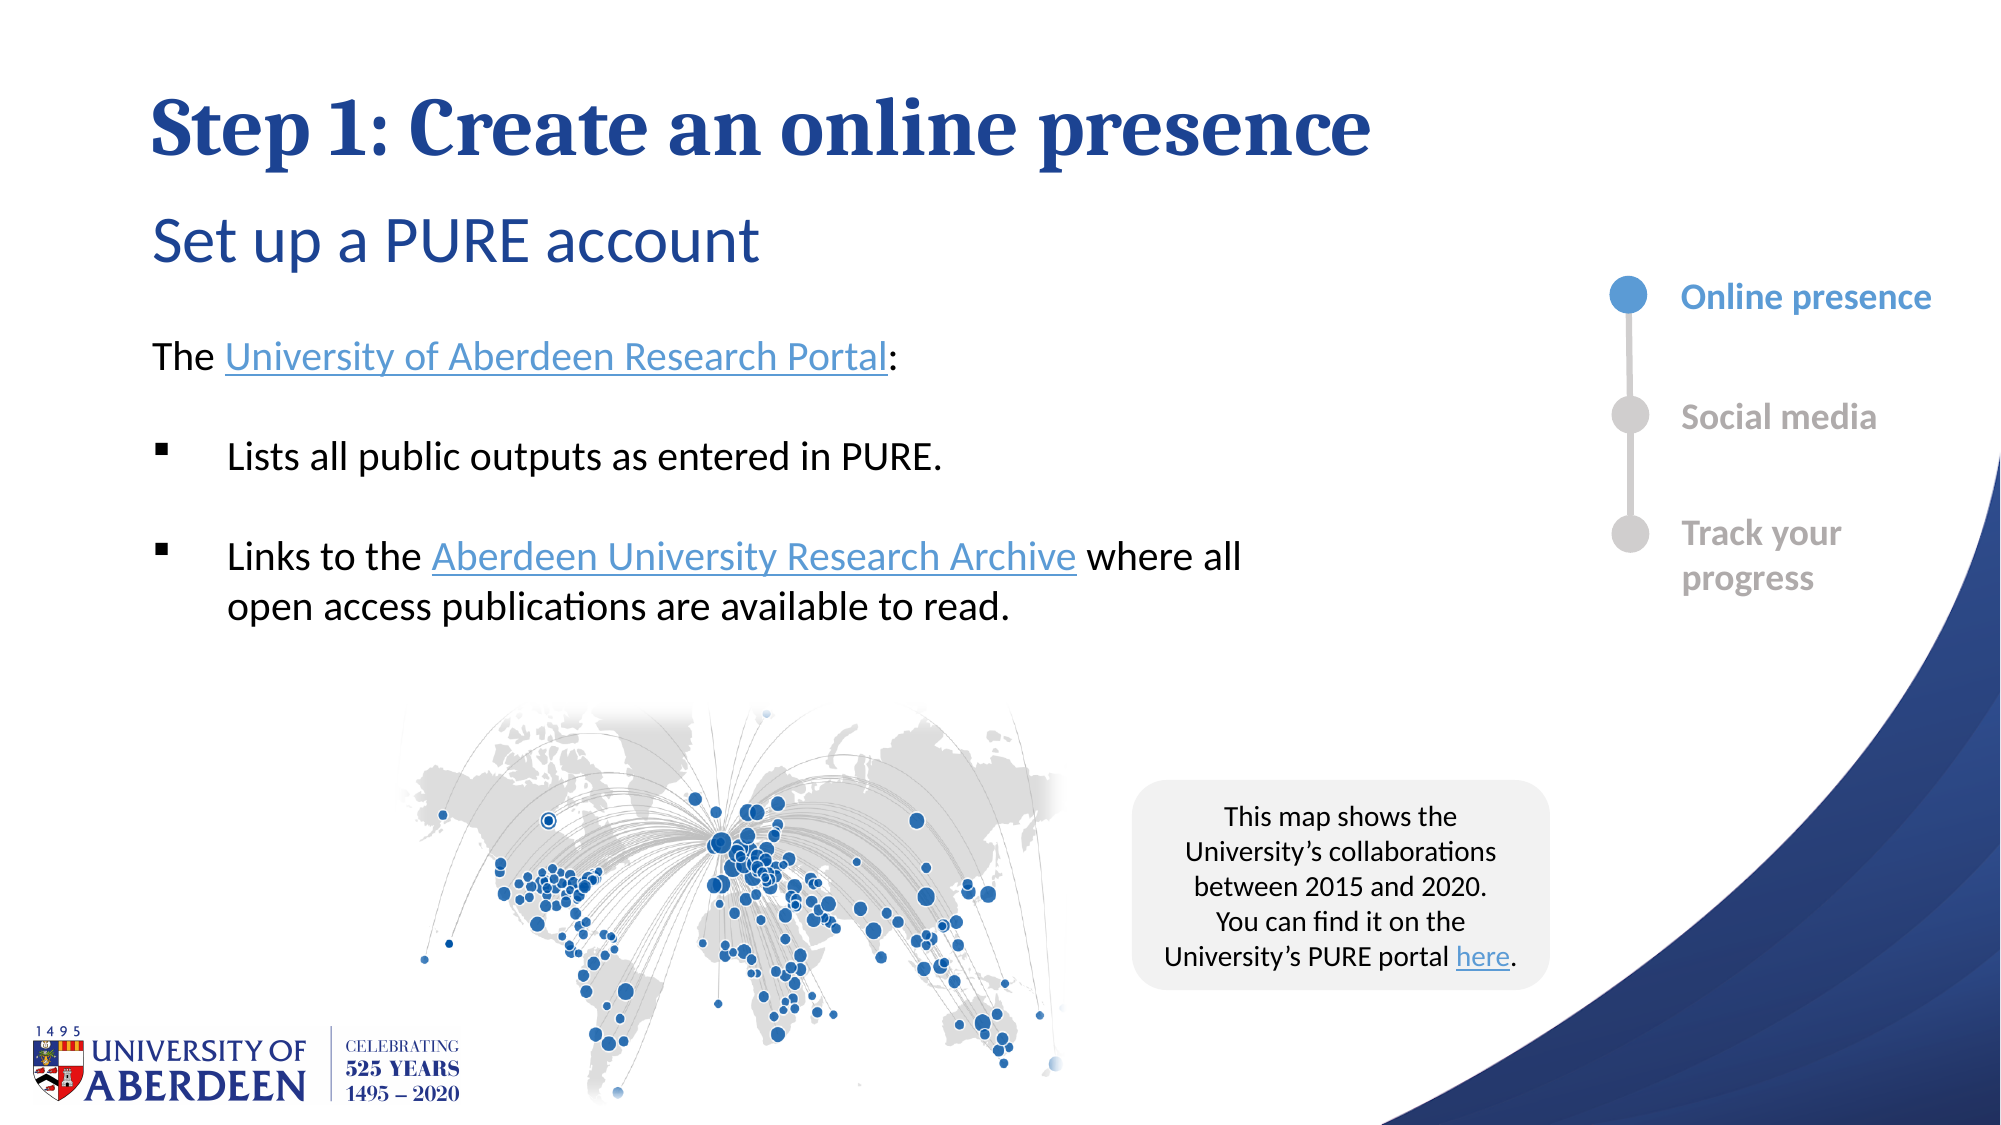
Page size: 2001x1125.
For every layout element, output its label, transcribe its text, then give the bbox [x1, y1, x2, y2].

text_box [1631, 394, 1651, 435]
picture [0, 0, 2001, 1125]
text_box The University of Aberdeen Research Portal: Lists all public outputs as entered in PURE. Links to the Aberdeen University Research Archive where all open access publications are available to read. [137, 321, 1321, 637]
text_box Track your progress [1666, 500, 1925, 606]
text_box [1608, 274, 1649, 315]
text_box This map shows the University’s collaborations between 2015 and 2020. You can find it on the University’s PURE portal here. [1131, 779, 1550, 991]
title Step 1: Create an online presence [137, 60, 1829, 197]
text_box Online presence [1666, 264, 2000, 325]
text_box [1610, 395, 1630, 435]
text_box Social media [1666, 384, 1910, 445]
list Set up a PURE account [137, 197, 1829, 324]
text_box [1610, 513, 1651, 554]
